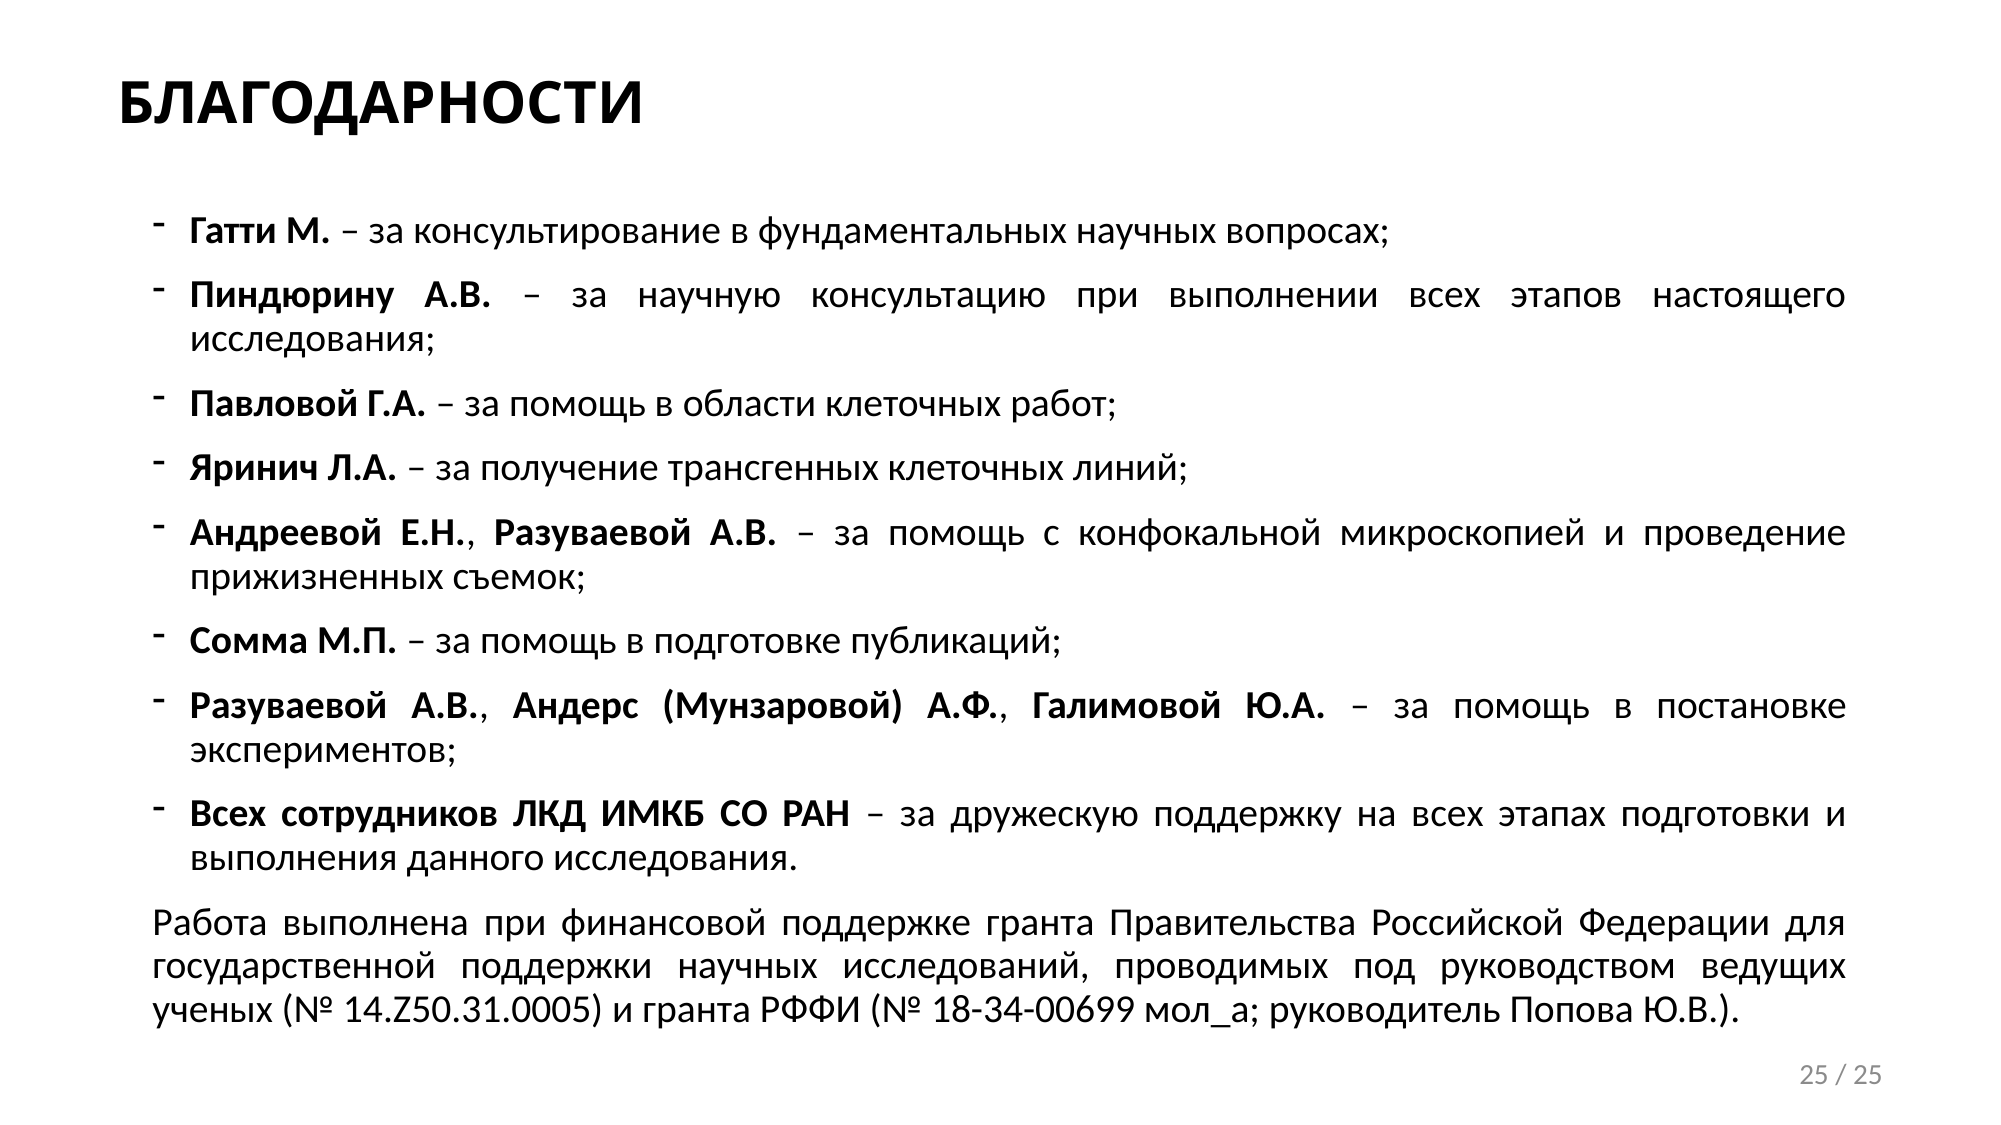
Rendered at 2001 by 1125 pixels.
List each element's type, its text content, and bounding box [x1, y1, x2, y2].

title БЛАГОДАРНОСТИ [102, 45, 1898, 164]
list Гатти М. – за консультирование в фундаментальных научных вопросах; Пиндюрину А.В. – за научную консультацию при выполнении всех этапов настоящего исследования; Павловой Г.А. – за помощь в области клеточных работ; Яринич Л.А. – за получение трансгенных клеточных линий; Андреевой Е.Н., Разуваевой А.В. – за помощь с конфокальной микроскопией и проведение прижизненных съемок; Сомма М.П. – за помощь в подготовке публикаций; Разуваевой А.В., Андерс (Мунзаровой) А.Ф., Галимовой Ю.А. – за помощь в постановке экспериментов; Всех сотрудников ЛКД ИМКБ СО РАН – за дружескую поддержку на всех этапах подготовки и выполнения данного исследования. Работа выполнена при финансовой поддержке гранта Правительства Российской Федерации для государственной поддержки научных исследований, проводимых под руководством ведущих ученых (№ 14.Z50.31.0005) и гранта РФФИ (№ 18-34-00699 мол_а; руководитель Попова Ю.В.). [137, 199, 1863, 1051]
slide_number 25 / 25 [1447, 1042, 1898, 1103]
